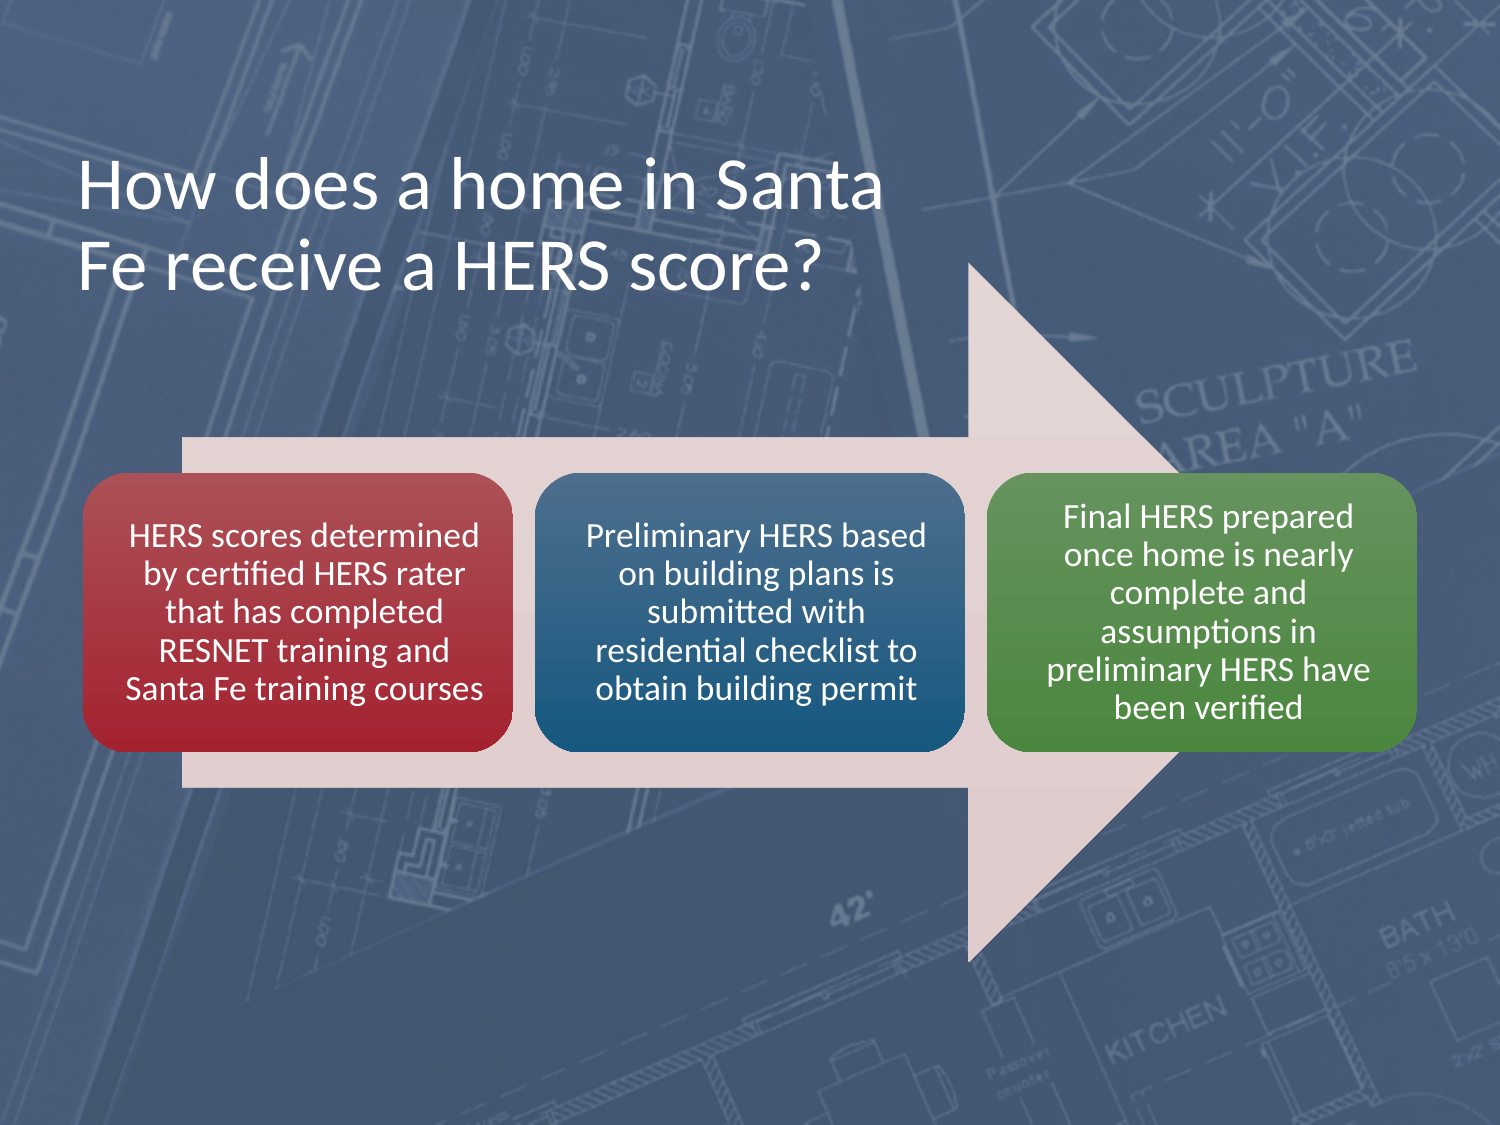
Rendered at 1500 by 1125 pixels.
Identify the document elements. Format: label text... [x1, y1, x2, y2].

list How does a home in Santa Fe receive a HERS score? [62, 137, 950, 400]
picture [0, 0, 1500, 1125]
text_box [81, 262, 1419, 963]
